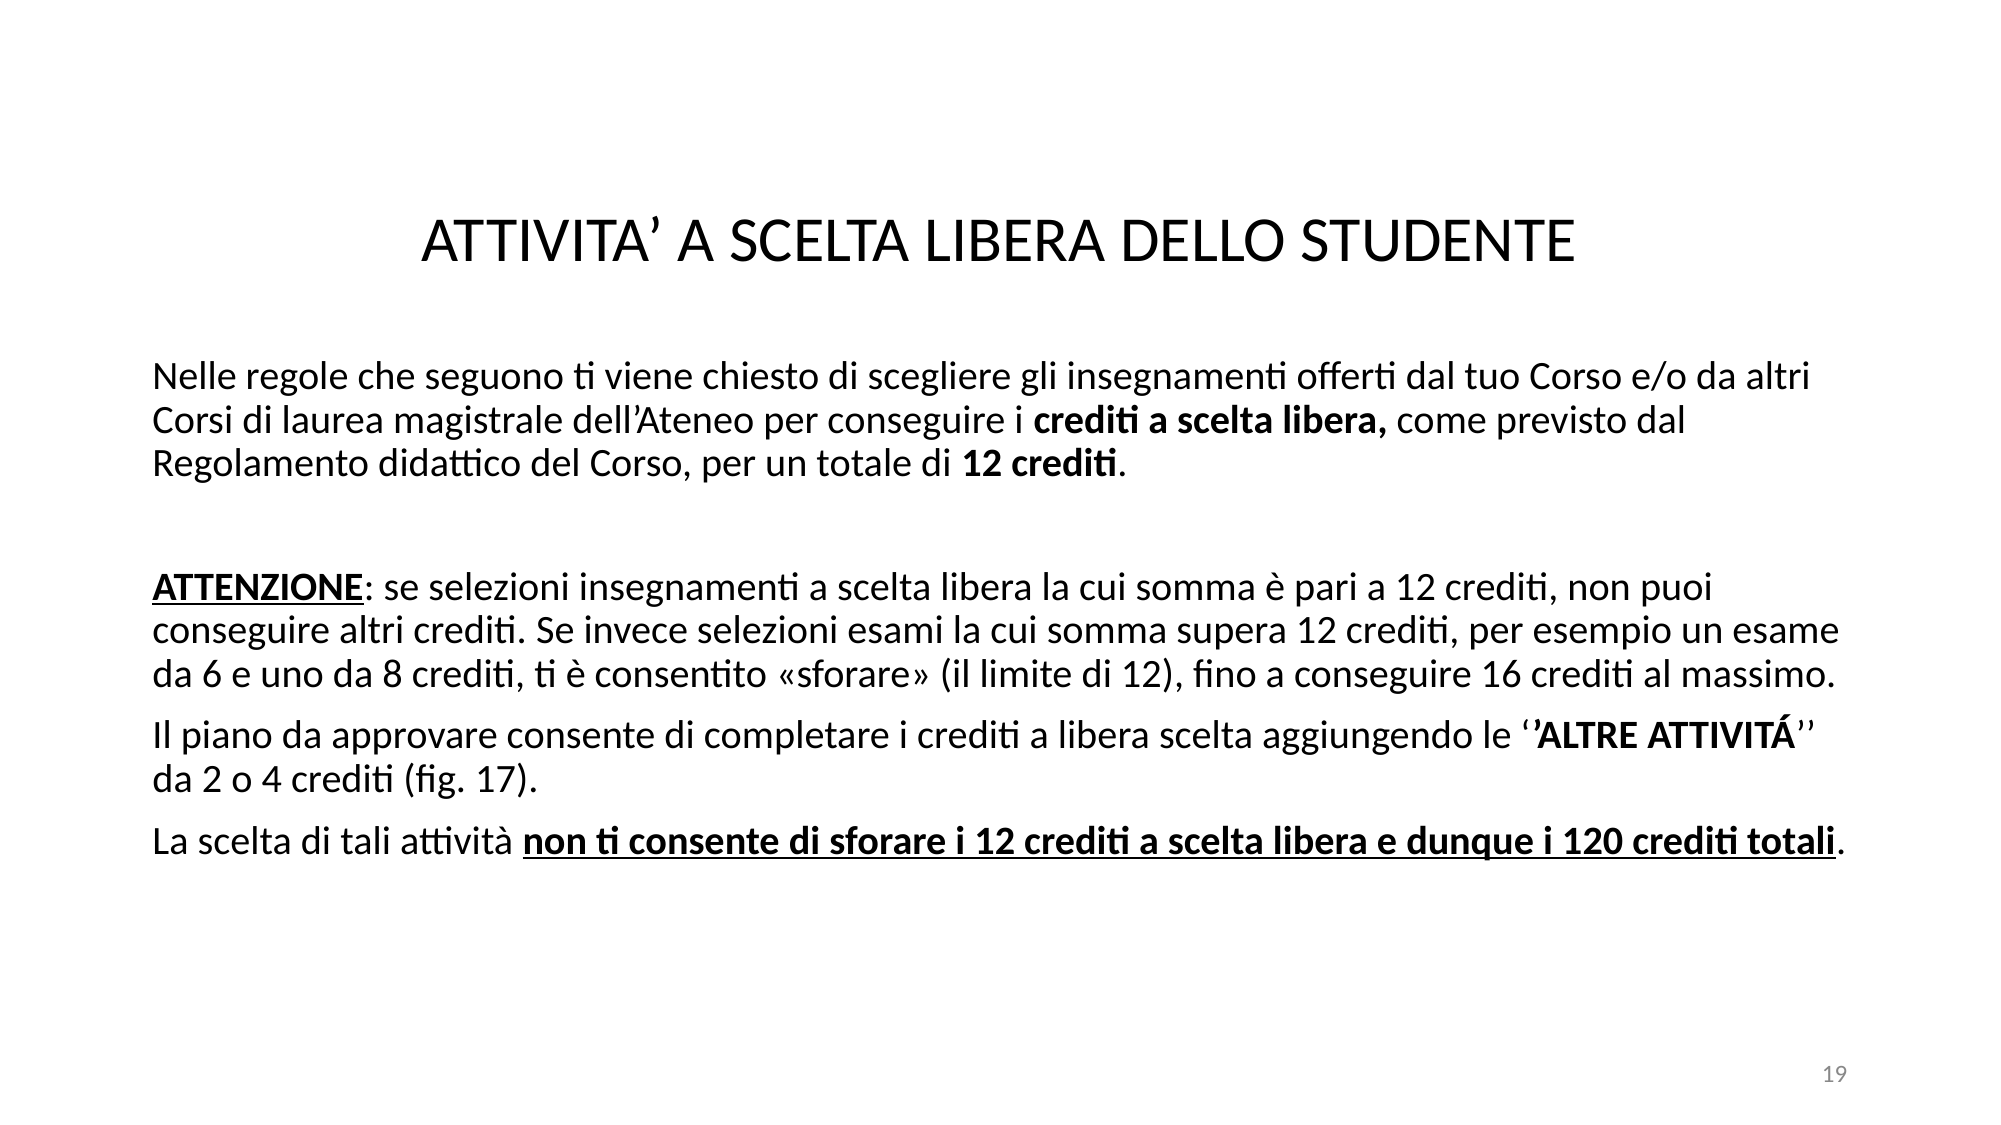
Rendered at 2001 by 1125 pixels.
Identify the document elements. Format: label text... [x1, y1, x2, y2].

list ATTIVITA’ A SCELTA LIBERA DELLO STUDENTE Nelle regole che seguono ti viene chiesto di scegliere gli insegnamenti offerti dal tuo Corso e/o da altri Corsi di laurea magistrale dell’Ateneo per conseguire i crediti a scelta libera, come previsto dal Regolamento didattico del Corso, per un totale di 12 crediti. ATTENZIONE: se selezioni insegnamenti a scelta libera la cui somma è pari a 12 crediti, non puoi conseguire altri crediti. Se invece selezioni esami la cui somma supera 12 crediti, per esempio un esame da 6 e uno da 8 crediti, ti è consentito «sforare» (il limite di 12), fino a conseguire 16 crediti al massimo. Il piano da approvare consente di completare i crediti a libera scelta aggiungendo le ‘’ALTRE ATTIVITÁ’’ da 2 o 4 crediti (fig. 17). La scelta di tali attività non ti consente di sforare i 12 crediti a scelta libera e dunque i 120 crediti totali. [137, 198, 1863, 1014]
slide_number ‹#› [1412, 1042, 1863, 1103]
